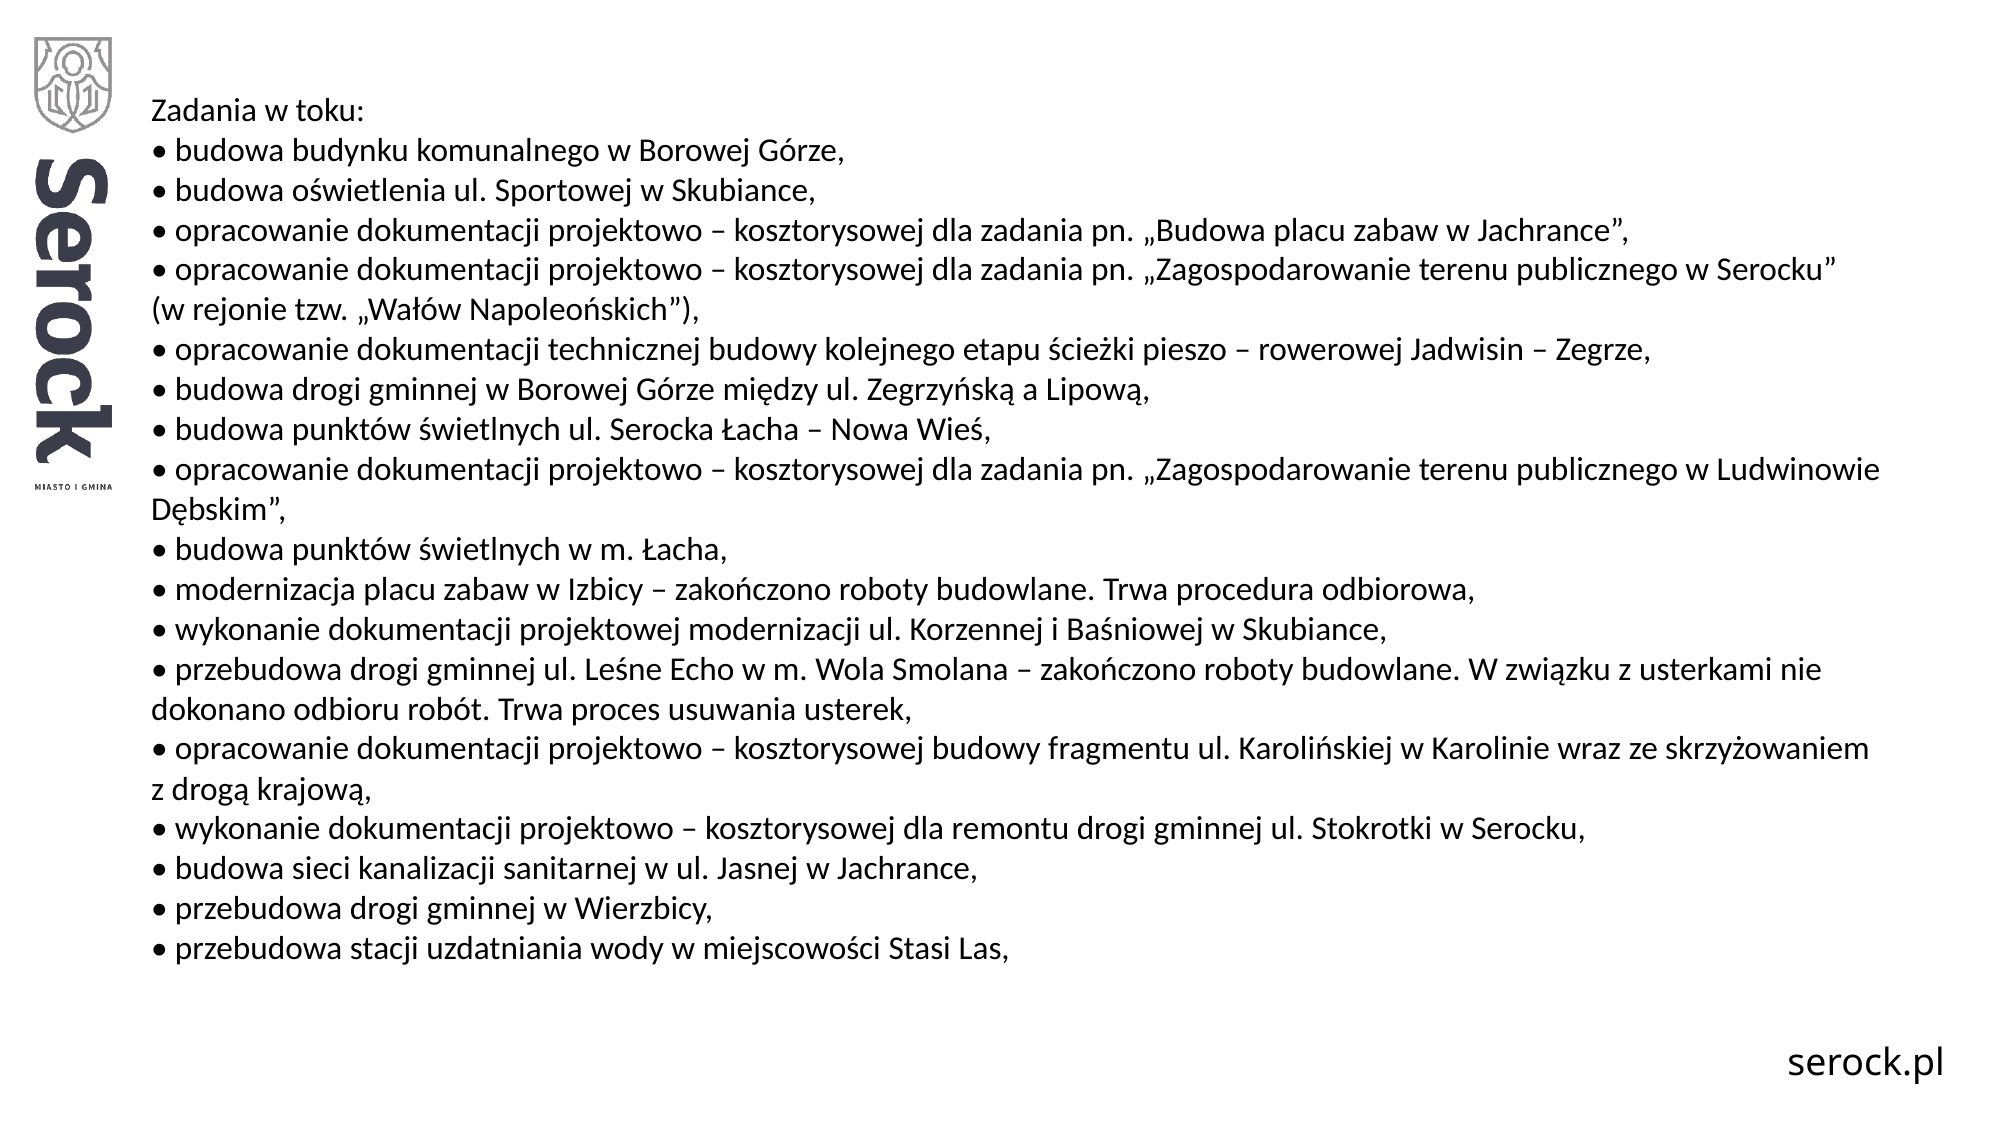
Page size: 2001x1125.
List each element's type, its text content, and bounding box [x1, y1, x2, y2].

picture [34, 37, 112, 490]
text_box Zadania w toku: • budowa budynku komunalnego w Borowej Górze, • budowa oświetlenia ul. Sportowej w Skubiance, • opracowanie dokumentacji projektowo – kosztorysowej dla zadania pn. „Budowa placu zabaw w Jachrance”, • opracowanie dokumentacji projektowo – kosztorysowej dla zadania pn. „Zagospodarowanie terenu publicznego w Serocku” (w rejonie tzw. „Wałów Napoleońskich”), • opracowanie dokumentacji technicznej budowy kolejnego etapu ścieżki pieszo – rowerowej Jadwisin – Zegrze, • budowa drogi gminnej w Borowej Górze między ul. Zegrzyńską a Lipową, • budowa punktów świetlnych ul. Serocka Łacha – Nowa Wieś, • opracowanie dokumentacji projektowo – kosztorysowej dla zadania pn. „Zagospodarowanie terenu publicznego w Ludwinowie Dębskim”, • budowa punktów świetlnych w m. Łacha, • modernizacja placu zabaw w Izbicy – zakończono roboty budowlane. Trwa procedura odbiorowa, • wykonanie dokumentacji projektowej modernizacji ul. Korzennej i Baśniowej w Skubiance, • przebudowa drogi gminnej ul. Leśne Echo w m. Wola Smolana – zakończono roboty budowlane. W związku z usterkami nie dokonano odbioru robót. Trwa proces usuwania usterek, • opracowanie dokumentacji projektowo – kosztorysowej budowy fragmentu ul. Karolińskiej w Karolinie wraz ze skrzyżowaniem z drogą krajową, • wykonanie dokumentacji projektowo – kosztorysowej dla remontu drogi gminnej ul. Stokrotki w Serocku, • budowa sieci kanalizacji sanitarnej w ul. Jasnej w Jachrance, • przebudowa drogi gminnej w Wierzbicy, • przebudowa stacji uzdatniania wody w miejscowości Stasi Las, [136, 80, 1945, 1051]
text_box serock.pl [1772, 1030, 1992, 1091]
